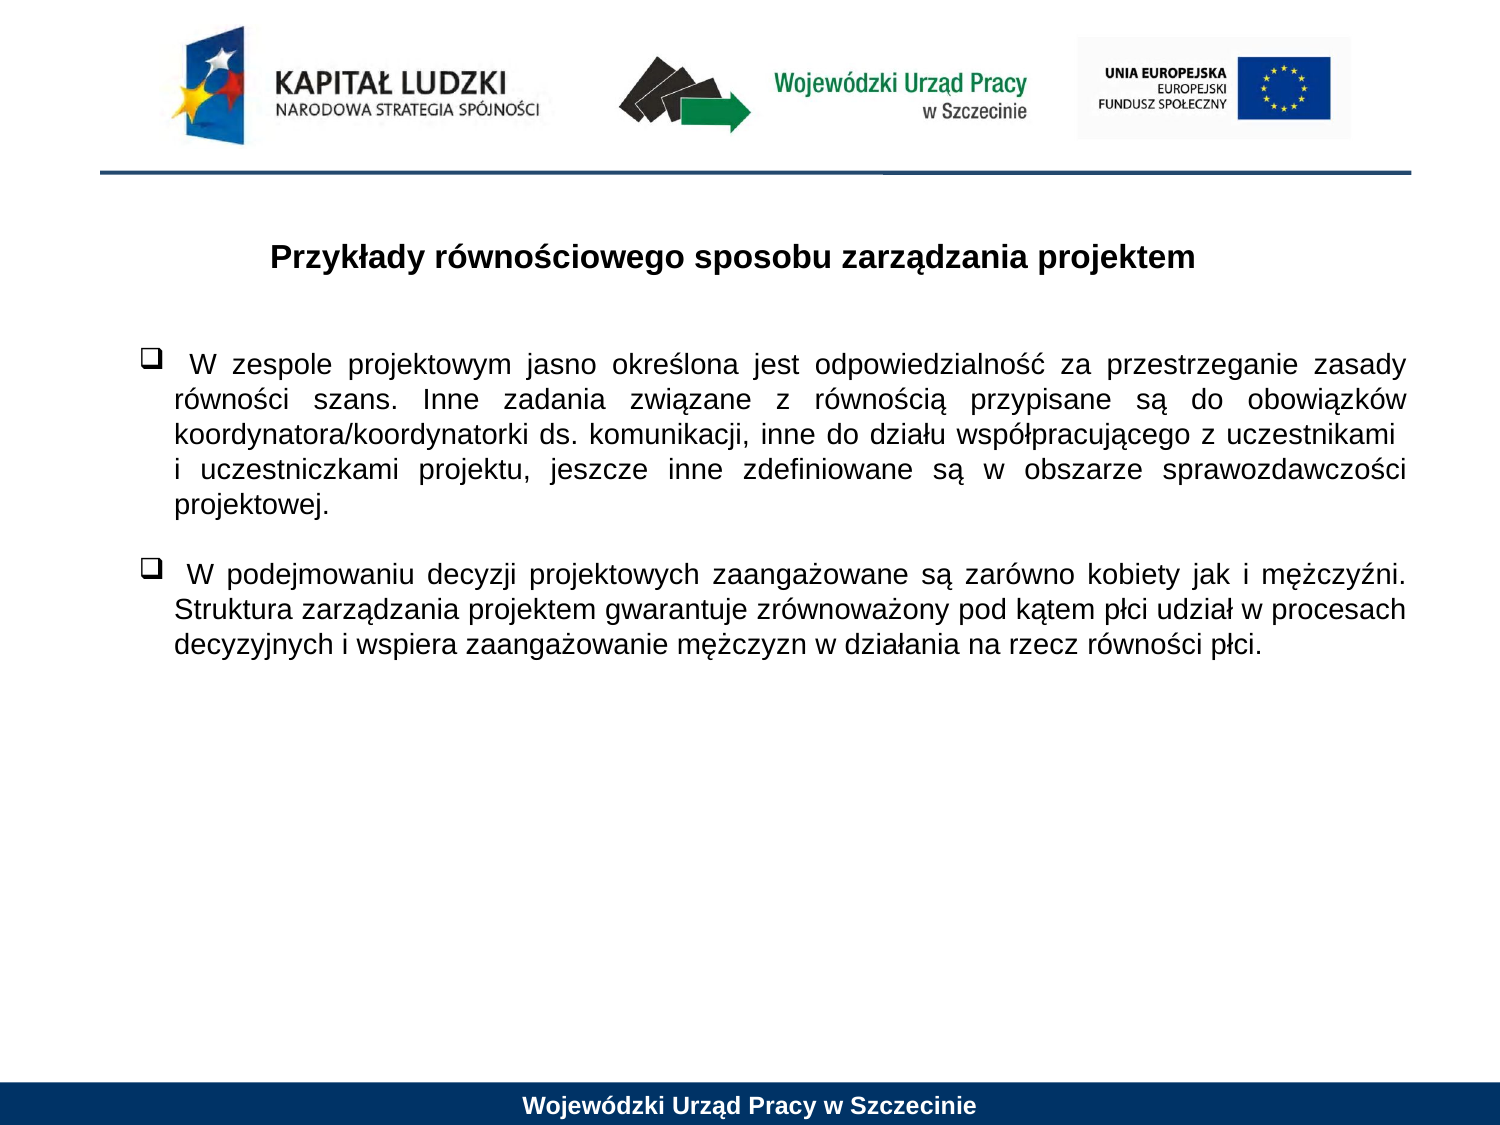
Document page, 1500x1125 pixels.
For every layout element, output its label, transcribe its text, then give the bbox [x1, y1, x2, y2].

text_box [105, 351, 1459, 1094]
text_box Przykłady równościowego sposobu zarządzania projektem [147, 160, 1320, 338]
text_box W zespole projektowym jasno określona jest odpowiedzialność za przestrzeganie zasady równości szans. Inne zadania związane z równością przypisane są do obowiązków koordynatora/koordynatorki ds. komunikacji, inne do działu współpracującego z uczestnikami i uczestniczkami projektu, jeszcze inne zdefiniowane są w obszarze sprawozdawczości projektowej. W podejmowaniu decyzji projektowych zaangażowane są zarówno kobiety jak i mężczyźni. Struktura zarządzania projektem gwarantuje zrównoważony pod kątem płci udział w procesach decyzyjnych i wspiera zaangażowanie mężczyzn w działania na rzecz równości płci. [123, 338, 1424, 746]
picture [159, 24, 1353, 149]
